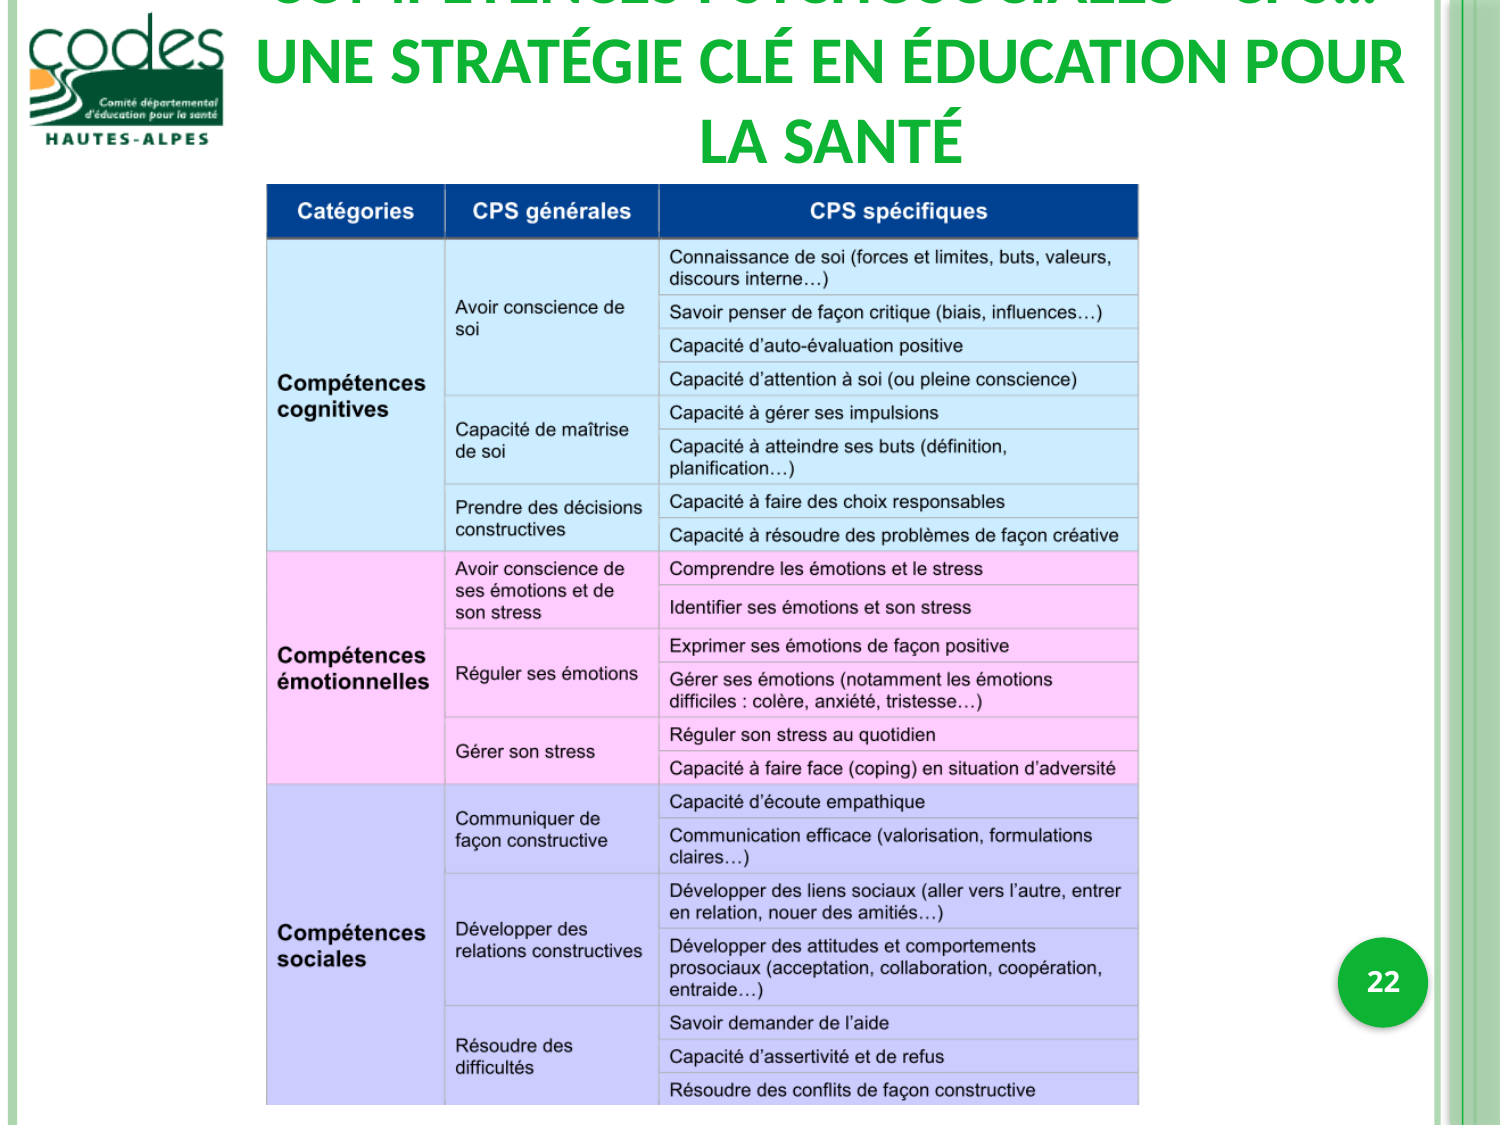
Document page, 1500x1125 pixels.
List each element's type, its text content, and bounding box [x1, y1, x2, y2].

text_box Compétences psychosociales - CPS… Une stratégie clé en éducation pour la santé [206, 71, 1457, 185]
picture [265, 183, 1141, 1105]
picture [28, 0, 246, 156]
slide_number 22 [1333, 940, 1434, 1026]
